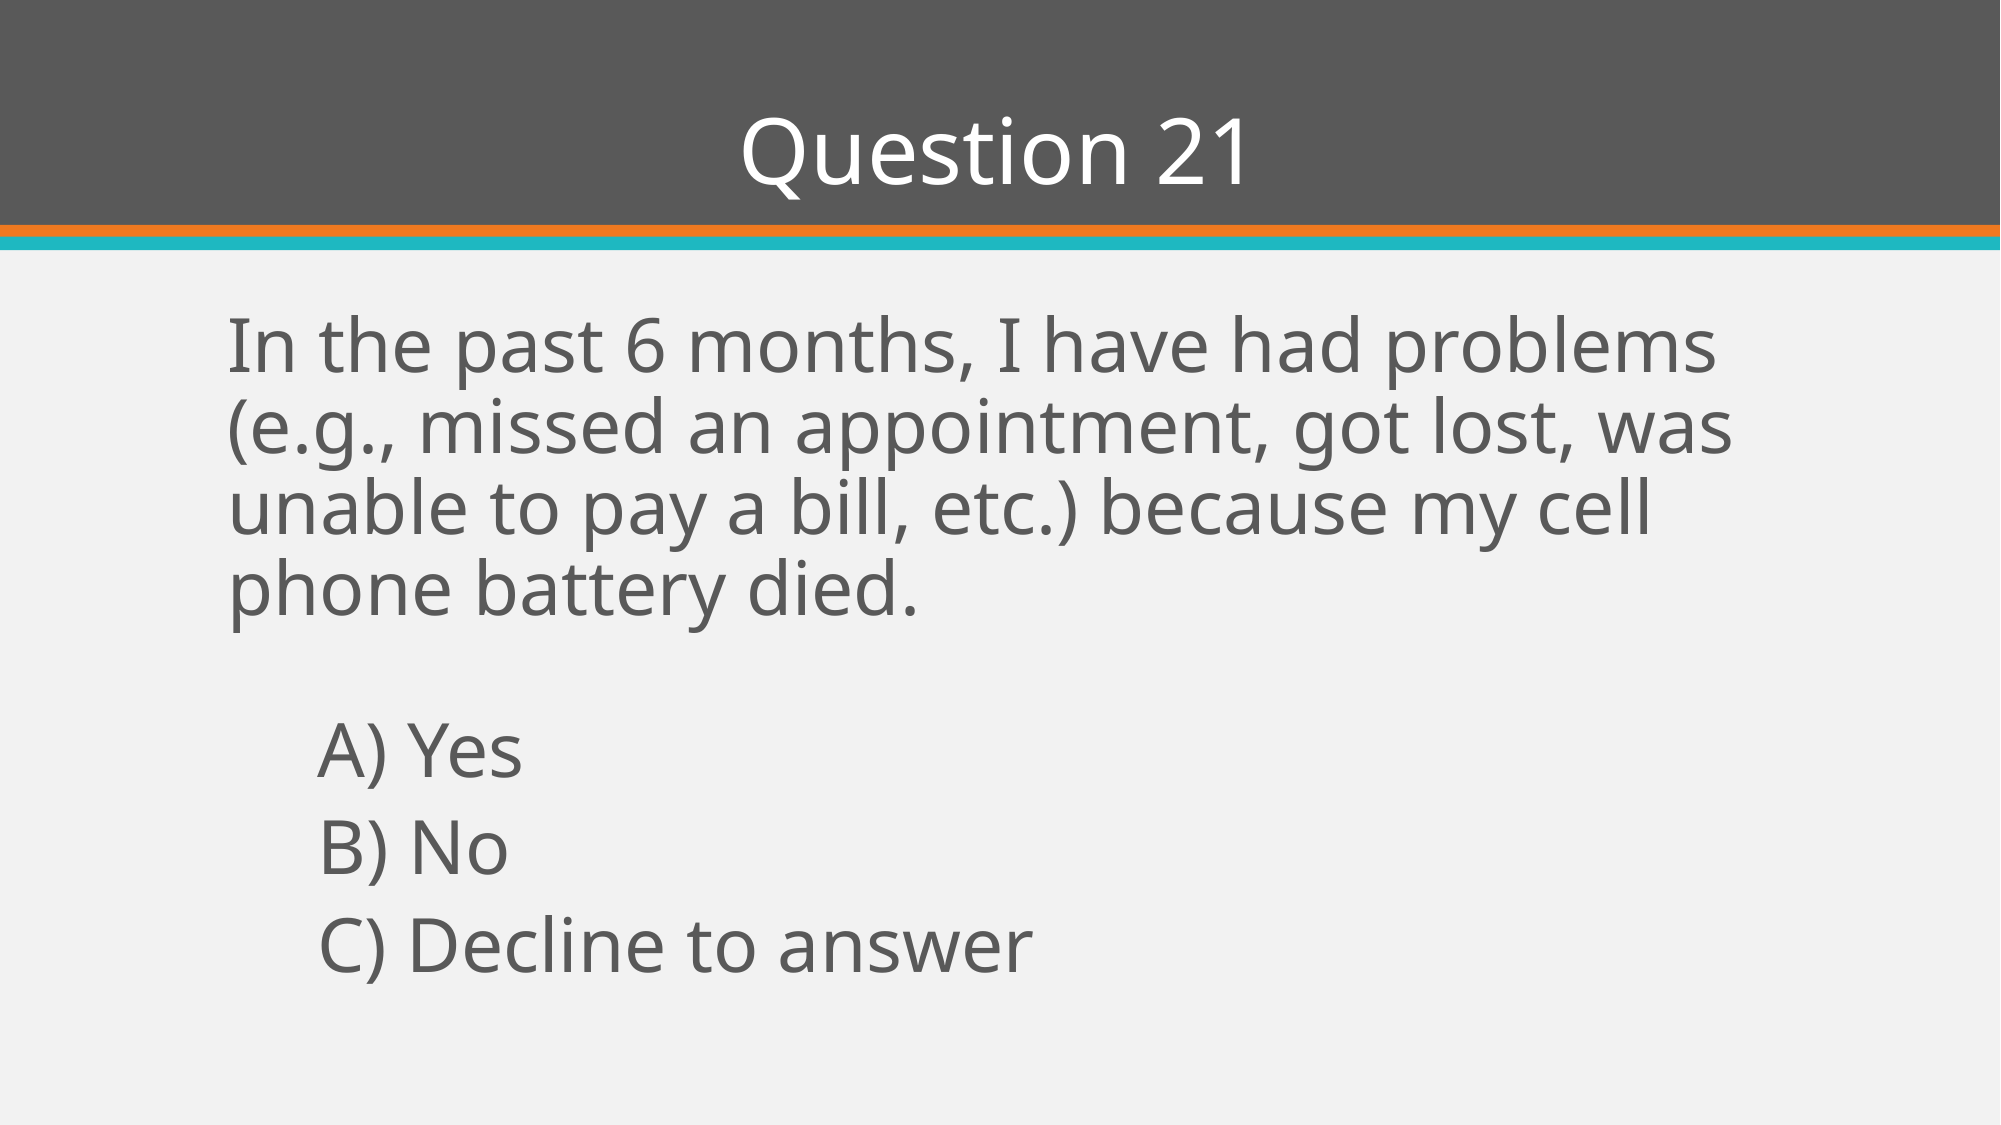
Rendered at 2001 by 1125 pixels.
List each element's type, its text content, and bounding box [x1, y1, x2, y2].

title Question 21 [212, 41, 1788, 212]
list In the past 6 months, I have had problems (e.g., missed an appointment, got lost, was unable to pay a bill, etc.) because my cell phone battery died. A) Yes B) No C) Decline to answer [212, 299, 1788, 1030]
